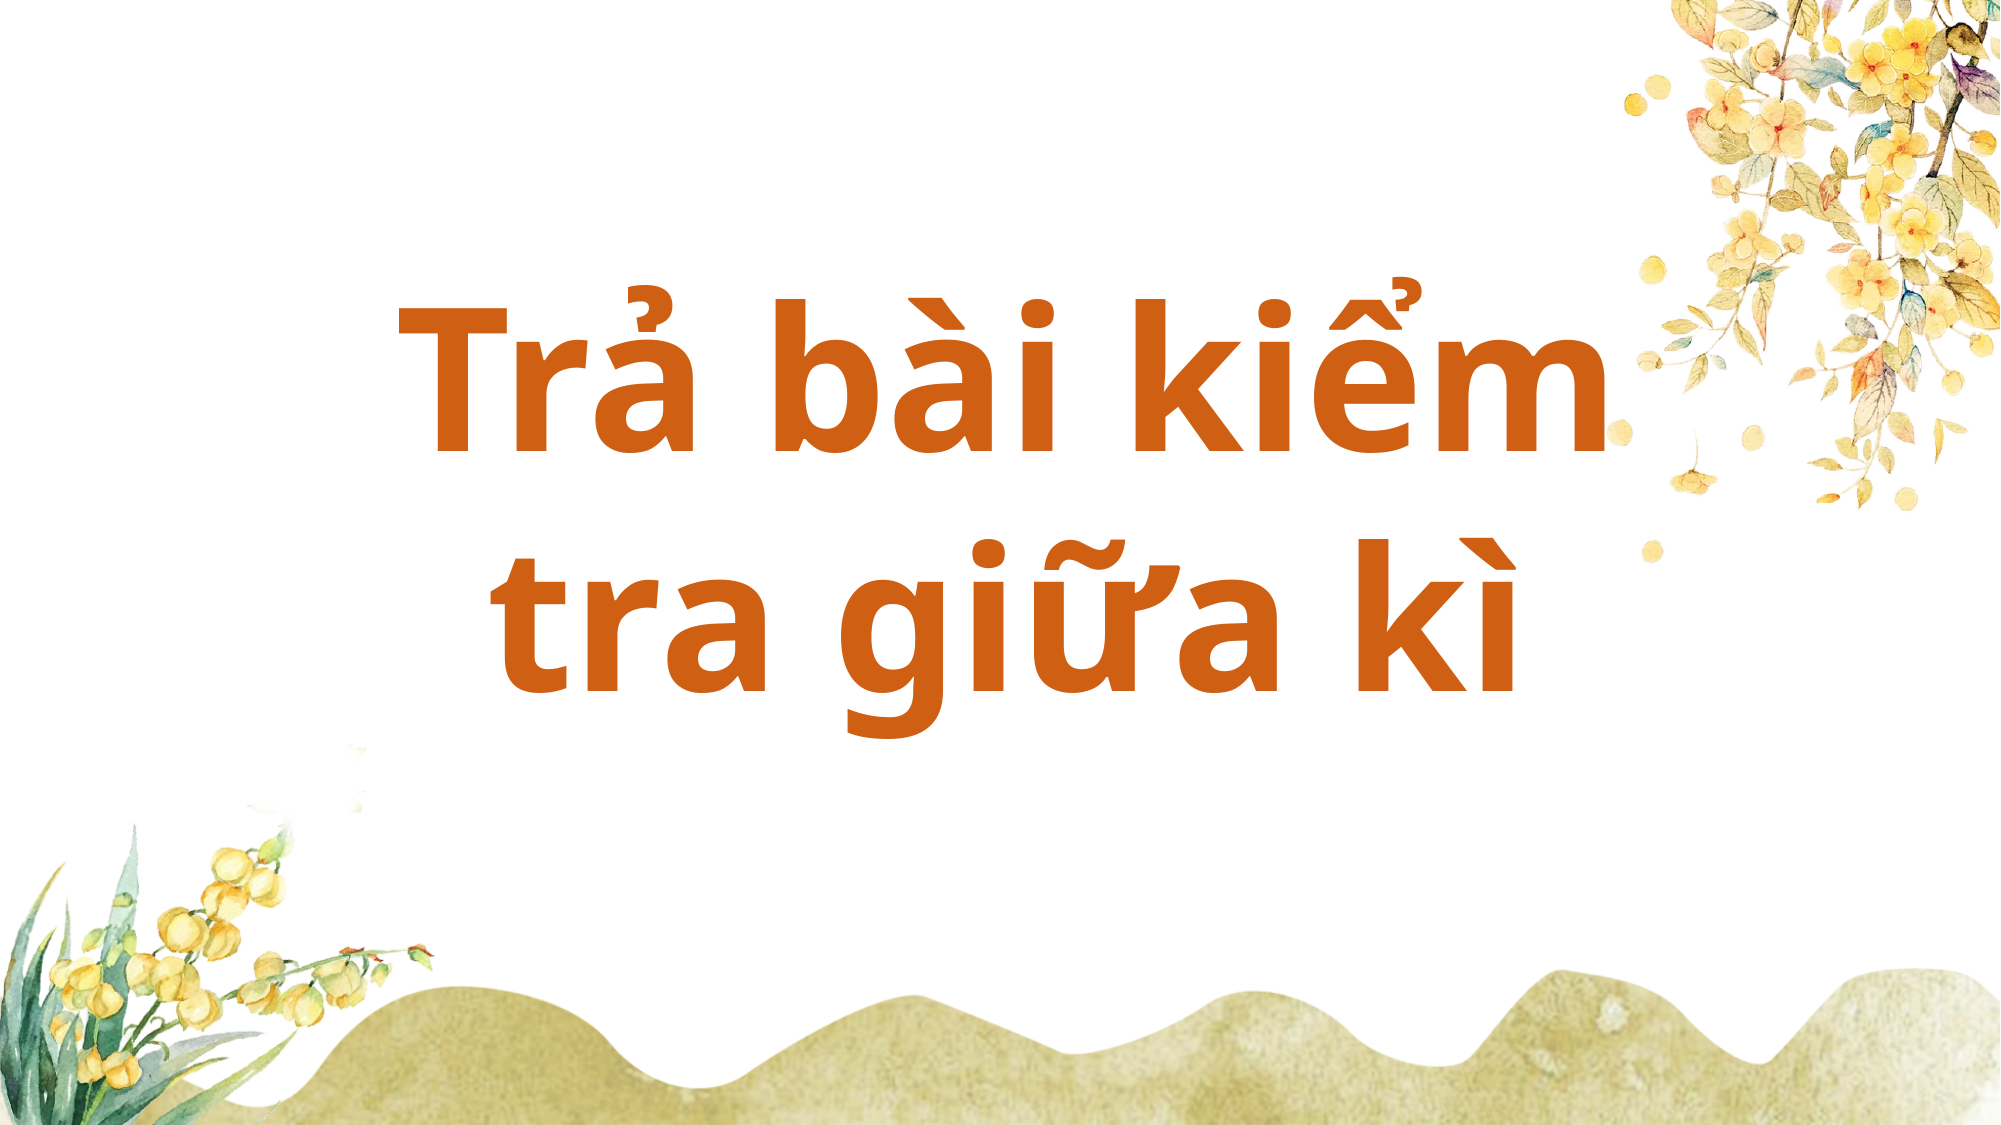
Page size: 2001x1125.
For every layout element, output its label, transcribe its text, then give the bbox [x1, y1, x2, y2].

text_box Trả bài kiểm tra giữa kì [335, 243, 1681, 740]
picture [0, 743, 2000, 1125]
picture [1604, 0, 2000, 565]
